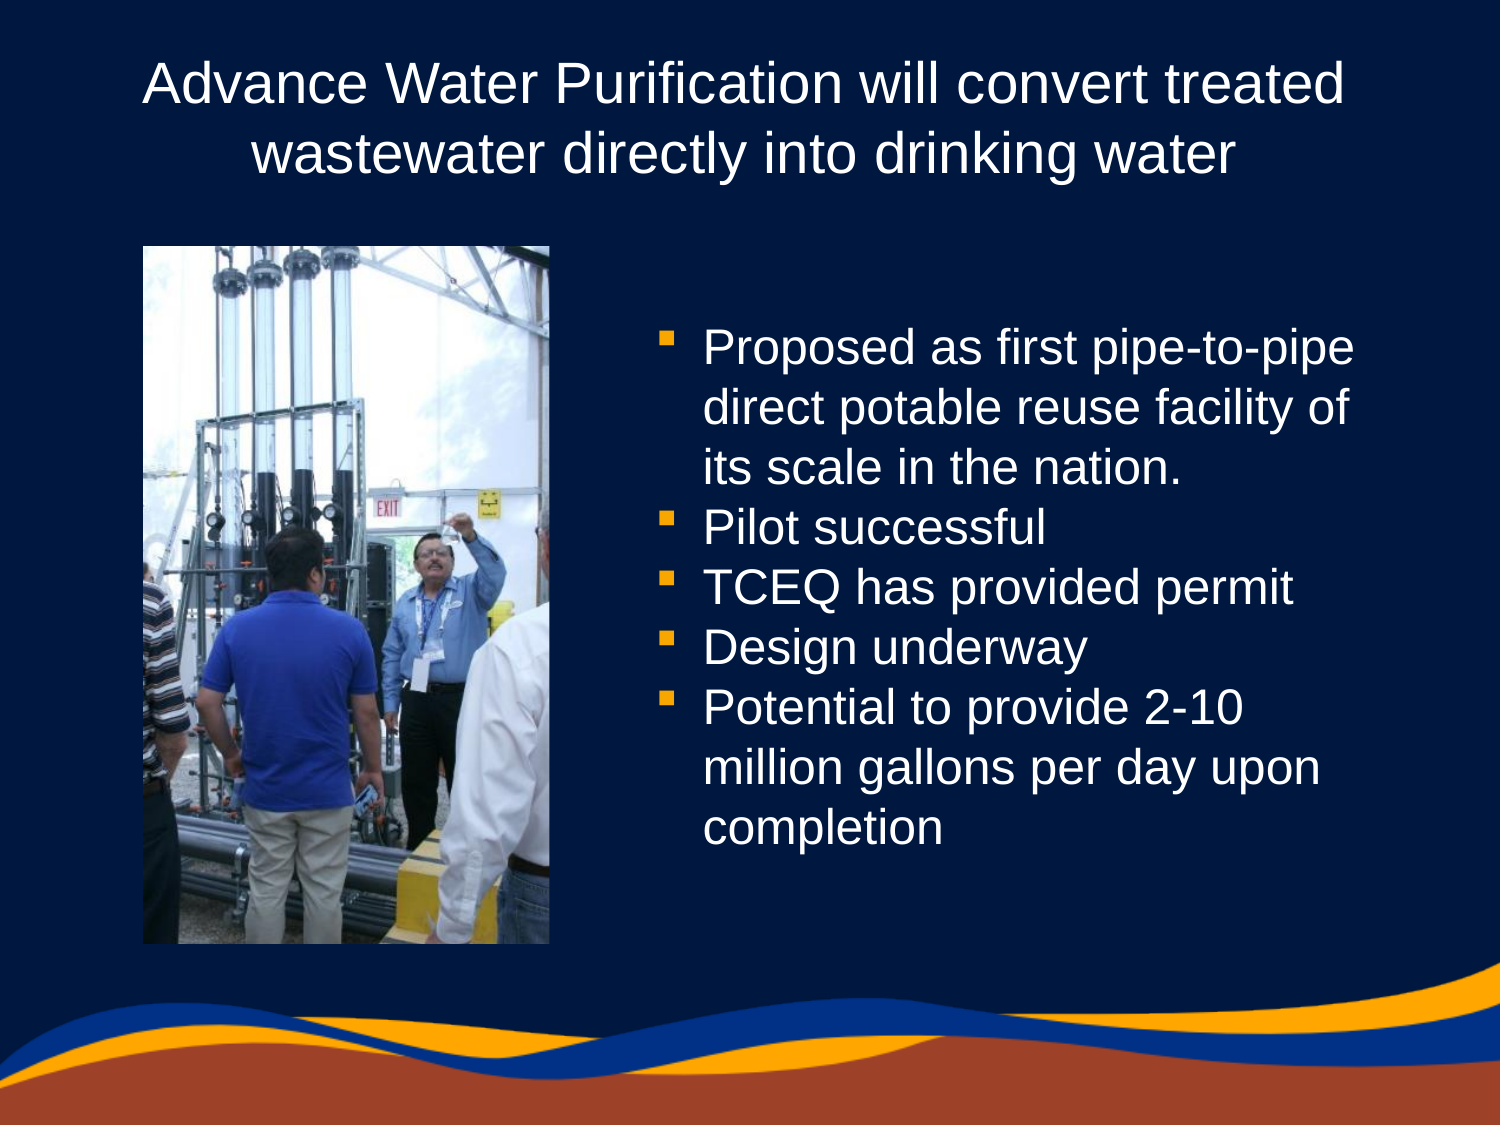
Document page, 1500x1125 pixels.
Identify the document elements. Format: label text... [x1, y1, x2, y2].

text_box Advance Water Purification will convert treated wastewater directly into drinking water [71, 37, 1419, 193]
picture [125, 246, 550, 945]
text_box Proposed as first pipe-to-pipe direct potable reuse facility of its scale in the nation. Pilot successful TCEQ has provided permit Design underway Potential to provide 2-10 million gallons per day upon completion [640, 307, 1412, 862]
